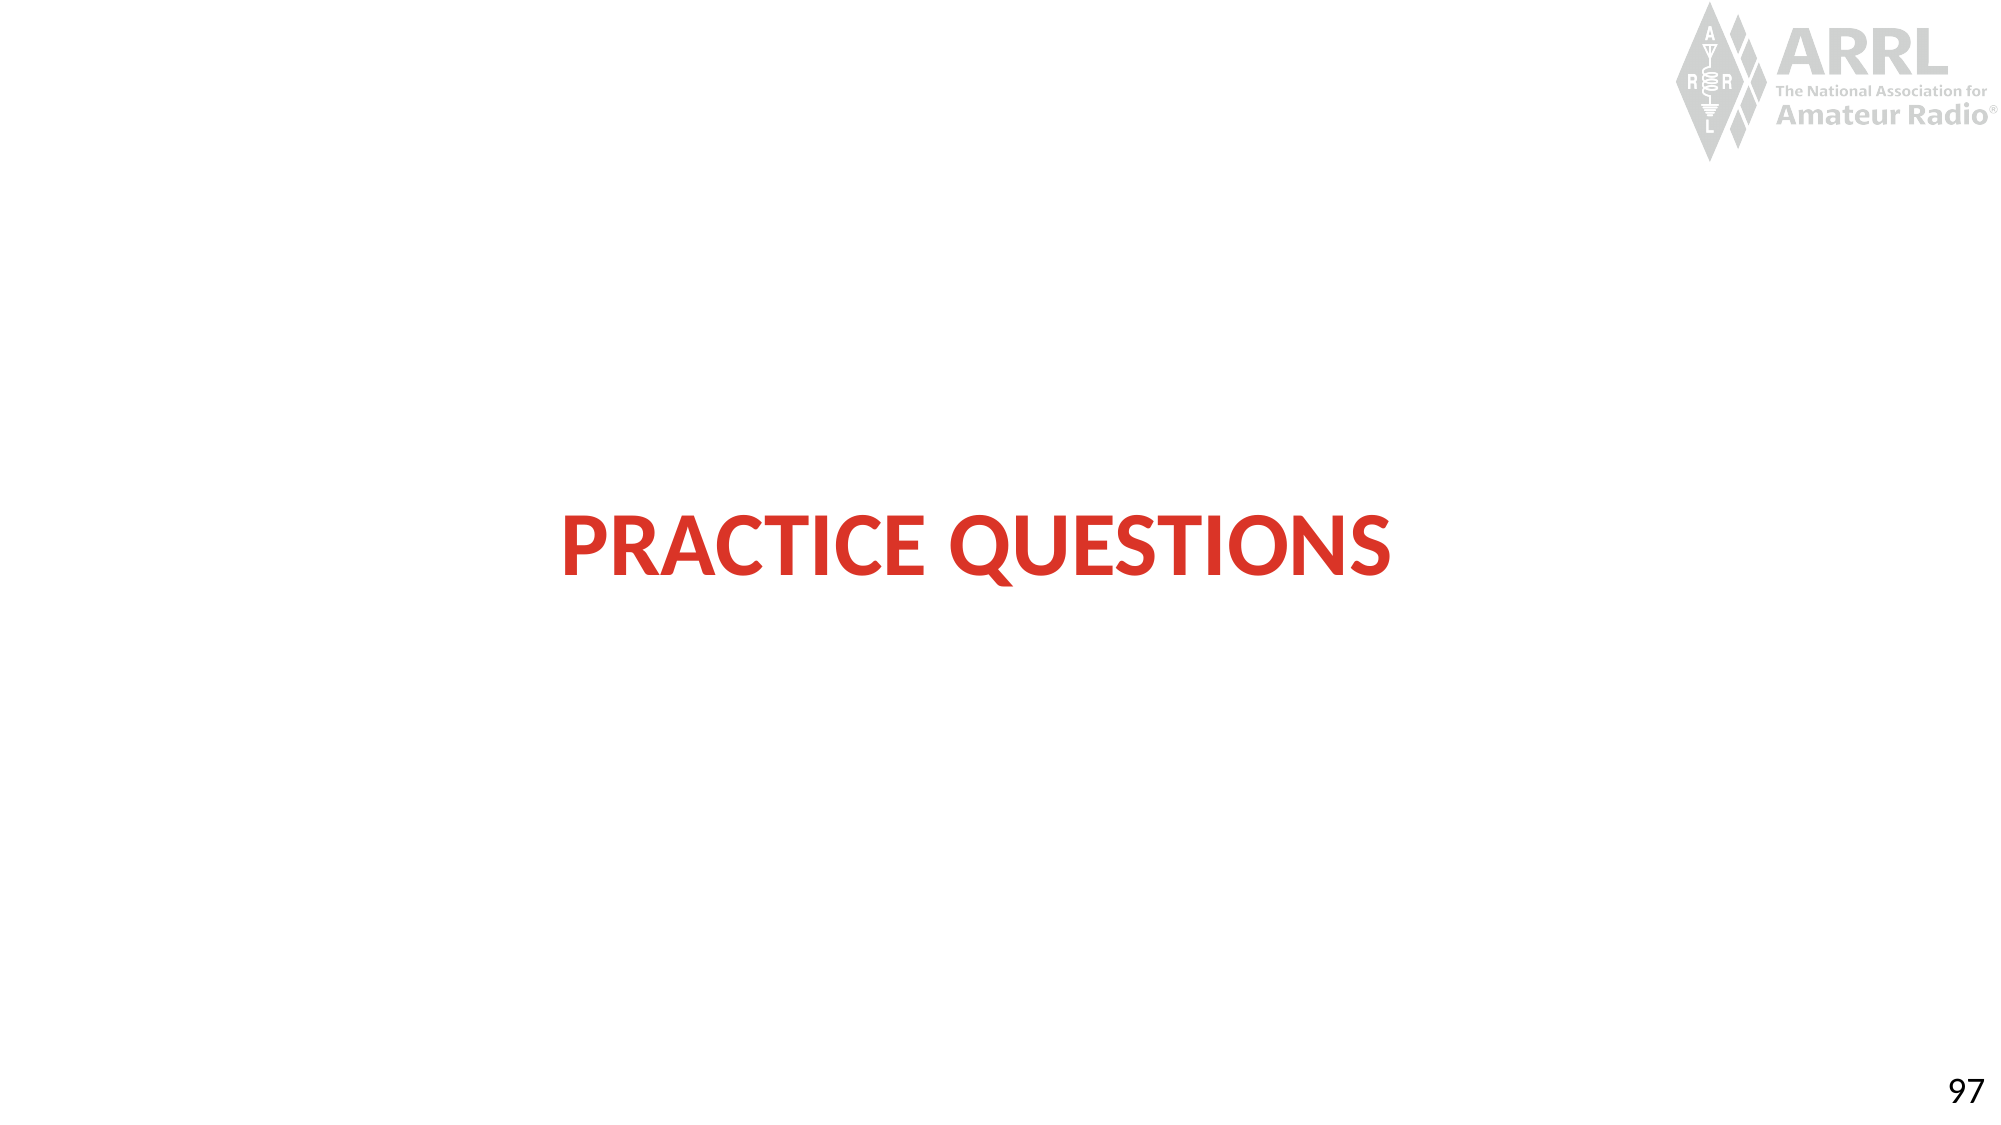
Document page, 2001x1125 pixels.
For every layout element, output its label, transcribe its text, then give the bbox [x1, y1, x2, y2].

title PRACTICE QUESTIONS [114, 437, 1840, 655]
picture [1674, 0, 2000, 164]
